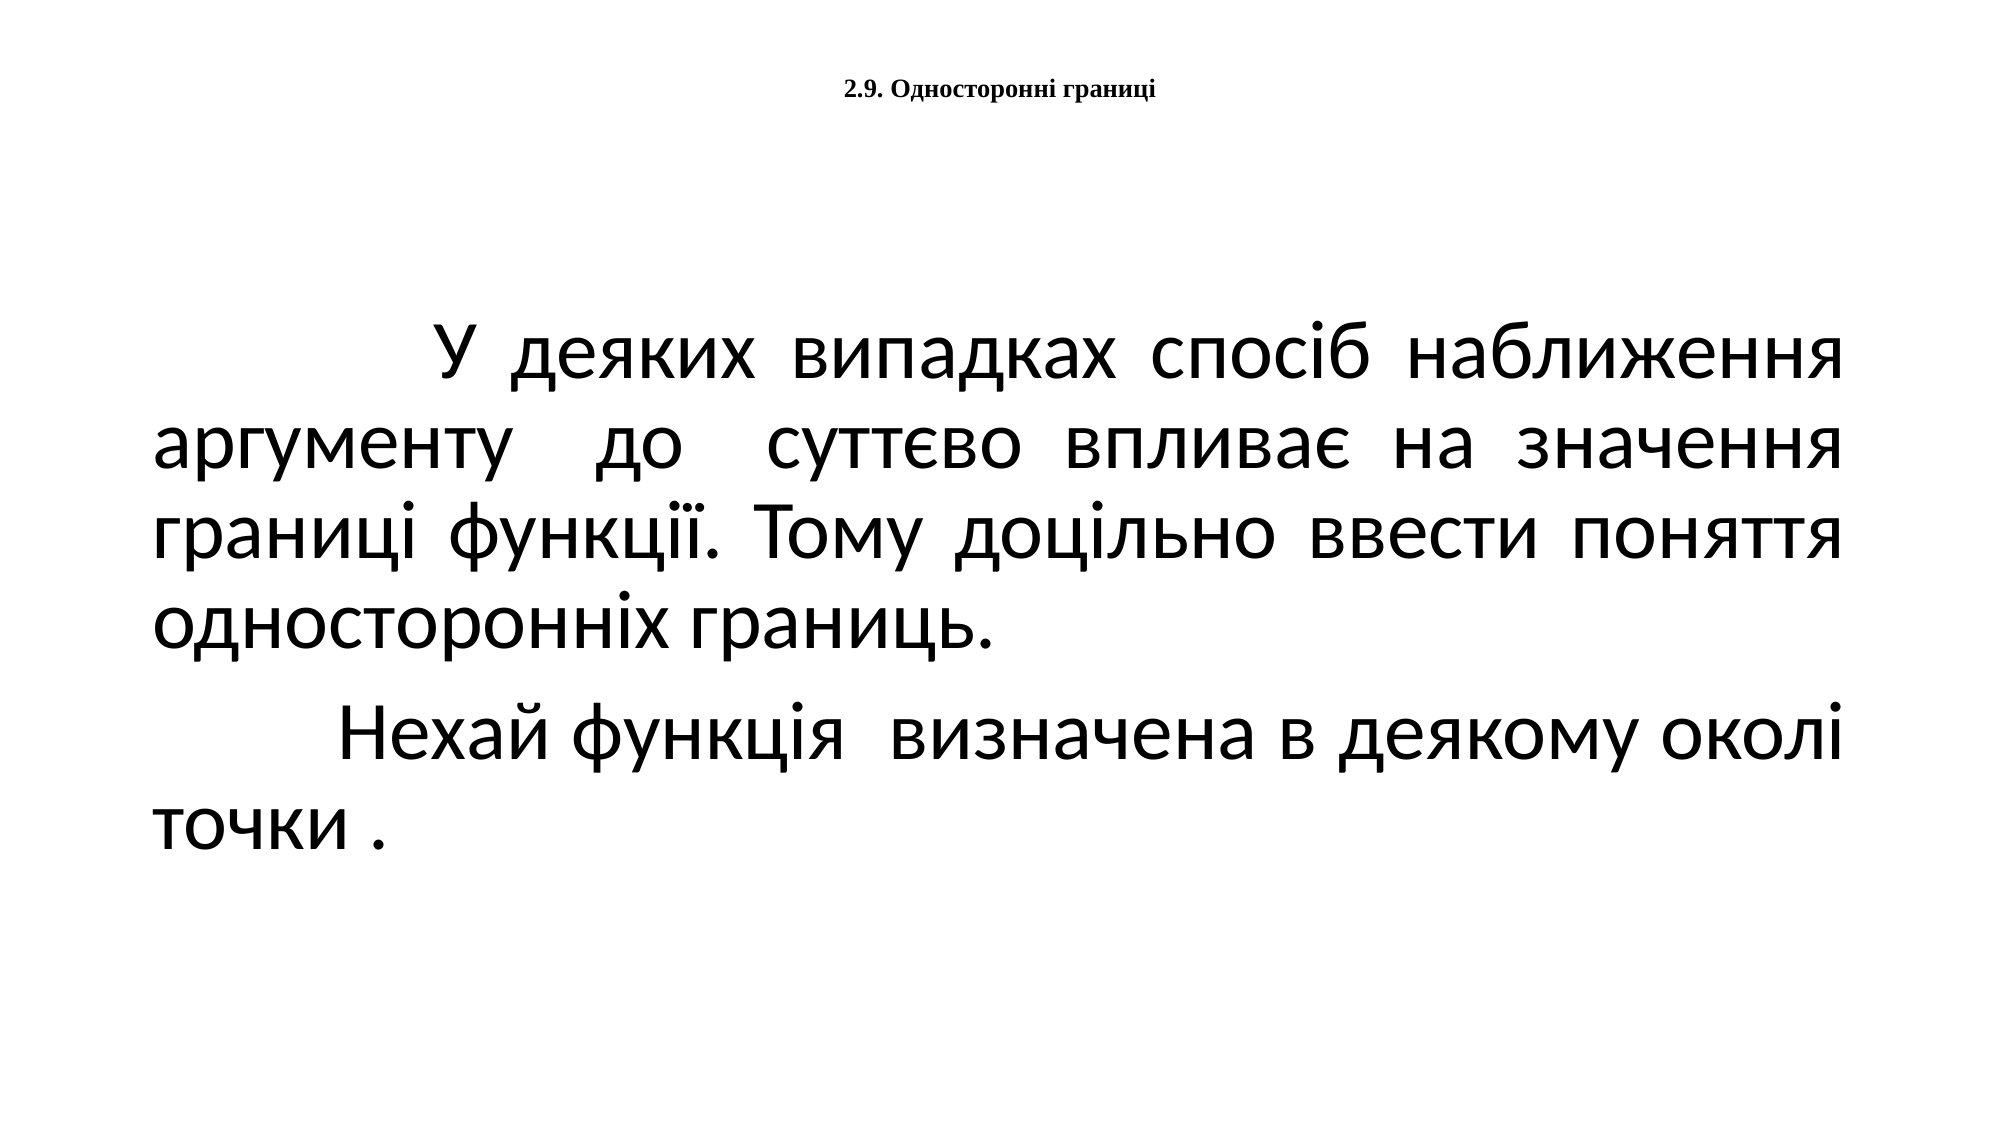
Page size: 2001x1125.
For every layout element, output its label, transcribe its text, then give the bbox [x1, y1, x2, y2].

title 2.9. Односторонні границі [137, 66, 1863, 140]
